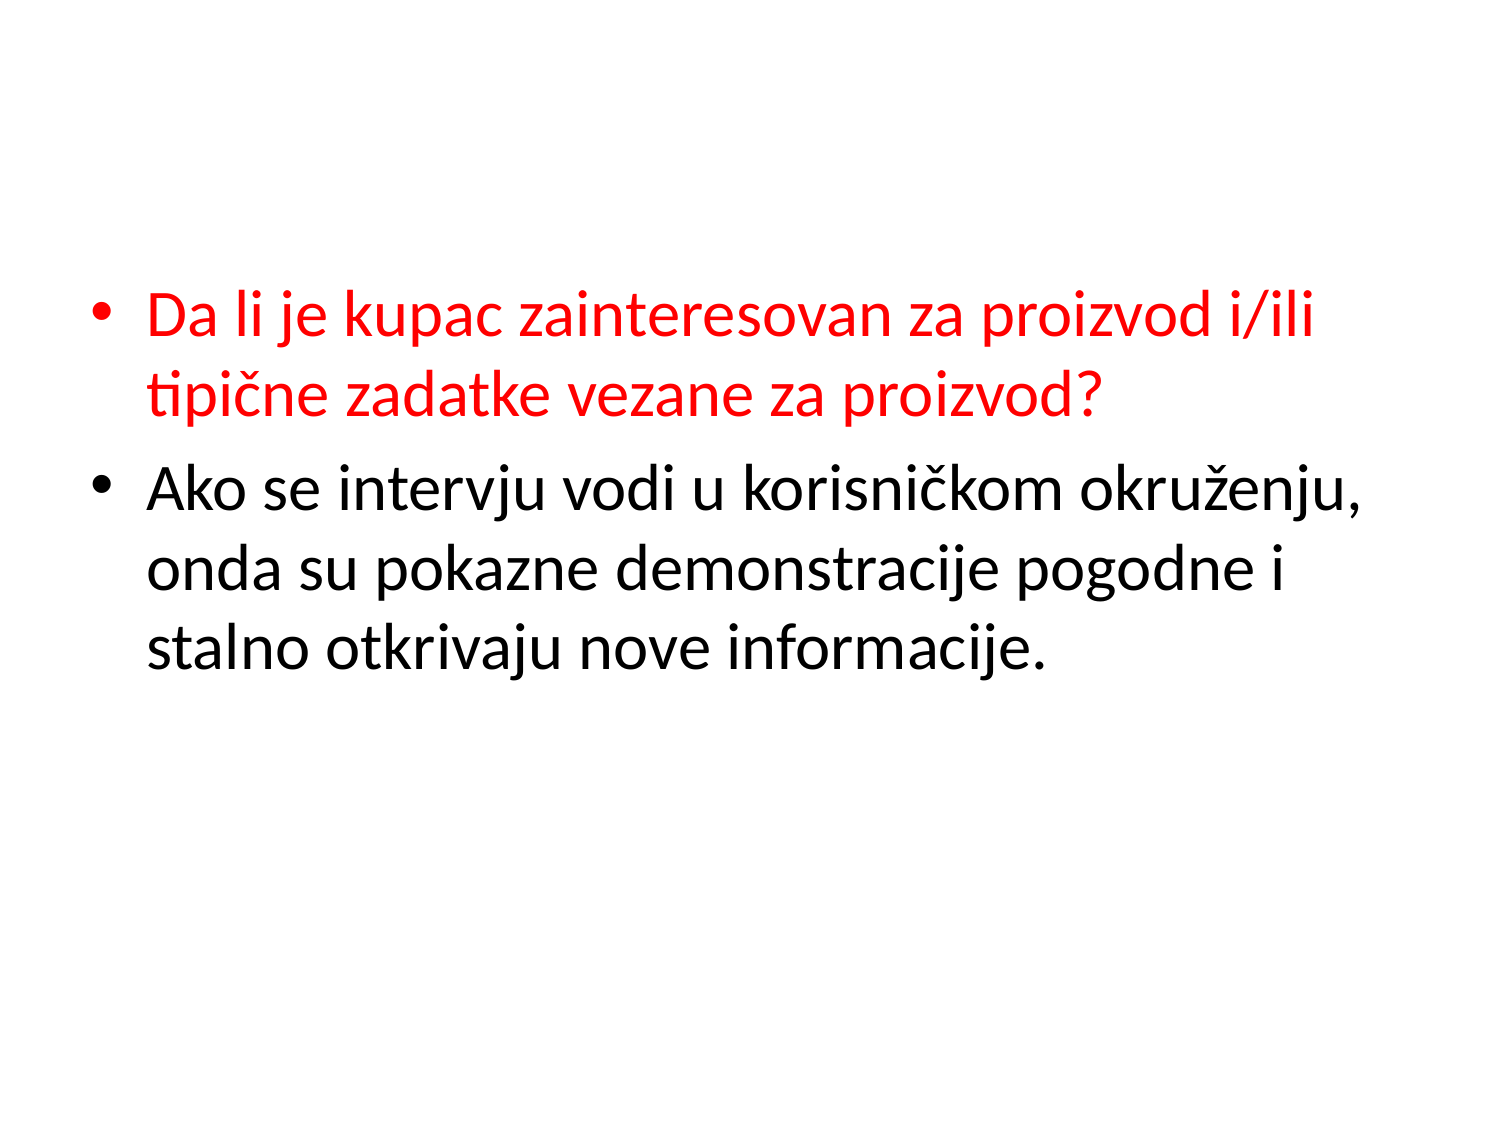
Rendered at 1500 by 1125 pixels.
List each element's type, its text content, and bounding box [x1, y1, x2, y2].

list Da li je kupac zainteresovan za proizvod i/ili tipične zadatke vezane za proizvod? Ako se intervju vodi u korisničkom okruženju, onda su pokazne demonstracije pogodne i stalno otkrivaju nove informacije. [75, 262, 1425, 1005]
